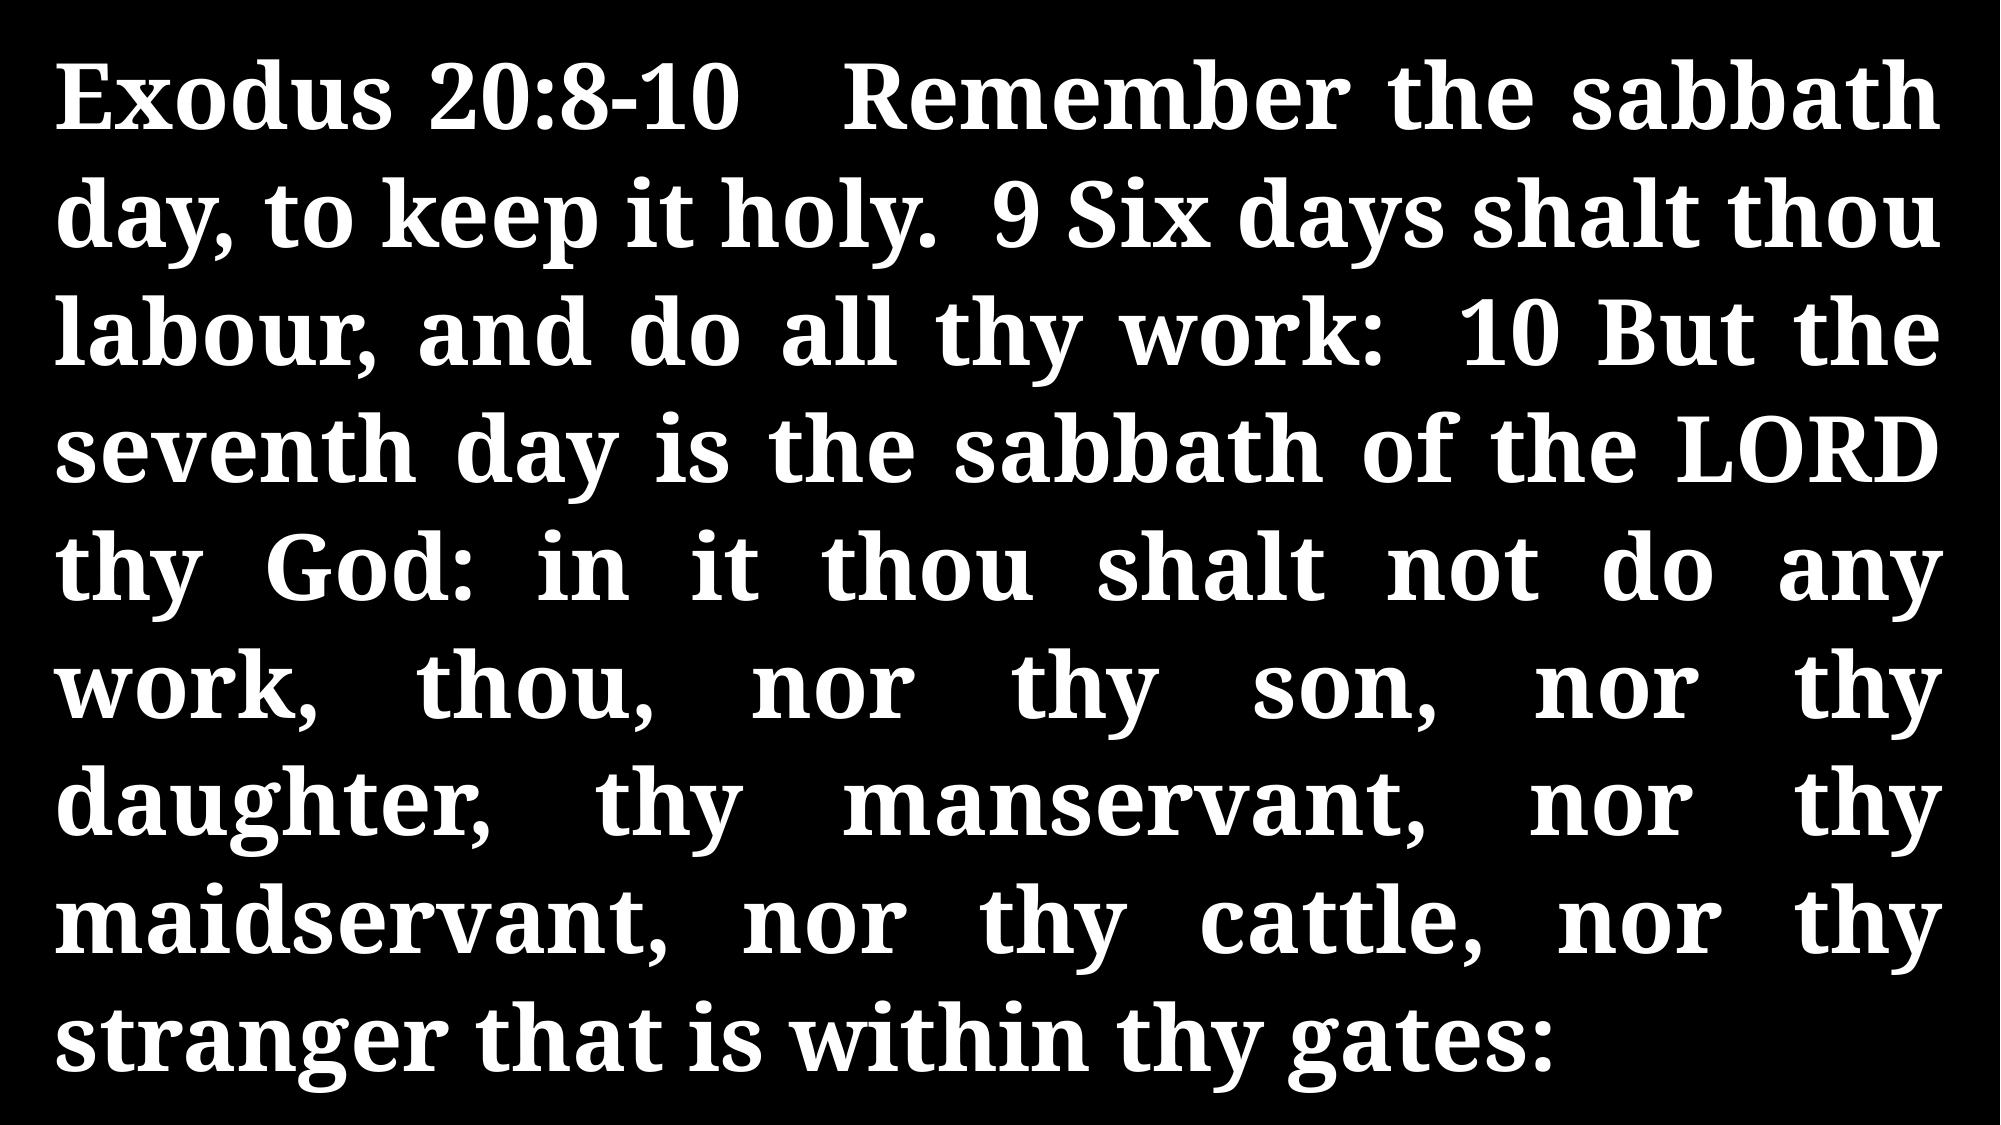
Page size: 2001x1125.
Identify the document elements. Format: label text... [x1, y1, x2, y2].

text_box Exodus 20:8-10 Remember the sabbath day, to keep it holy. 9 Six days shalt thou labour, and do all thy work: 10 But the seventh day is the sabbath of the LORD thy God: in it thou shalt not do any work, thou, nor thy son, nor thy daughter, thy manservant, nor thy maidservant, nor thy cattle, nor thy stranger that is within thy gates: [39, 23, 1961, 1097]
